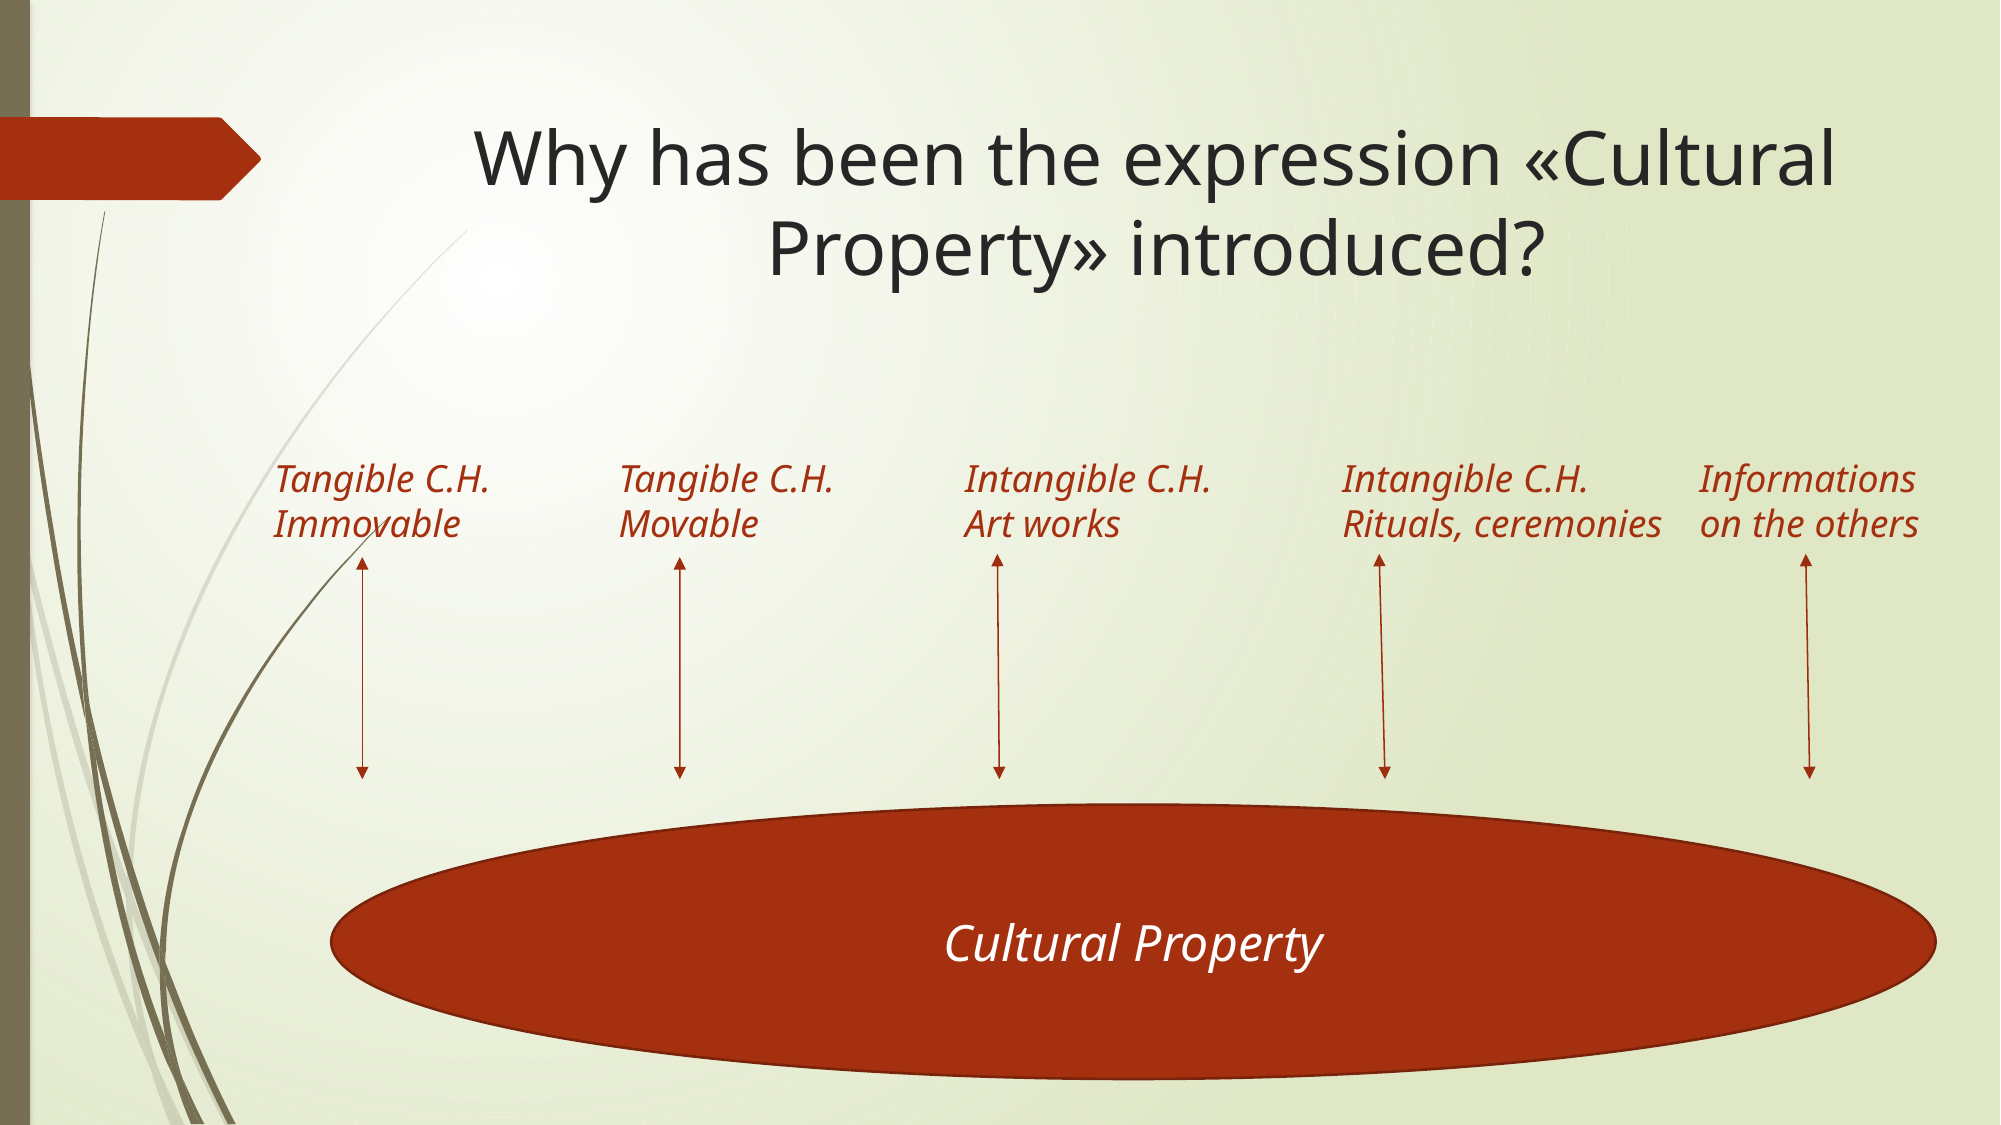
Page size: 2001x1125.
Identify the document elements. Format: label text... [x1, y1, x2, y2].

text_box Tangible C.H. Movable [603, 447, 851, 598]
text_box Informations on the others [1684, 447, 1936, 553]
text_box Tangible C.H. Immovable [259, 447, 506, 553]
text_box Cultural Property [329, 803, 1937, 1081]
text_box Intangible C.H. Rituals, ceremonies [1327, 447, 1679, 553]
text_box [1805, 553, 1810, 780]
text_box Intangible C.H. Art works [950, 447, 1228, 553]
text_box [1378, 553, 1386, 780]
title Why has been the expression «Cultural Property» introduced? [425, 102, 1888, 313]
